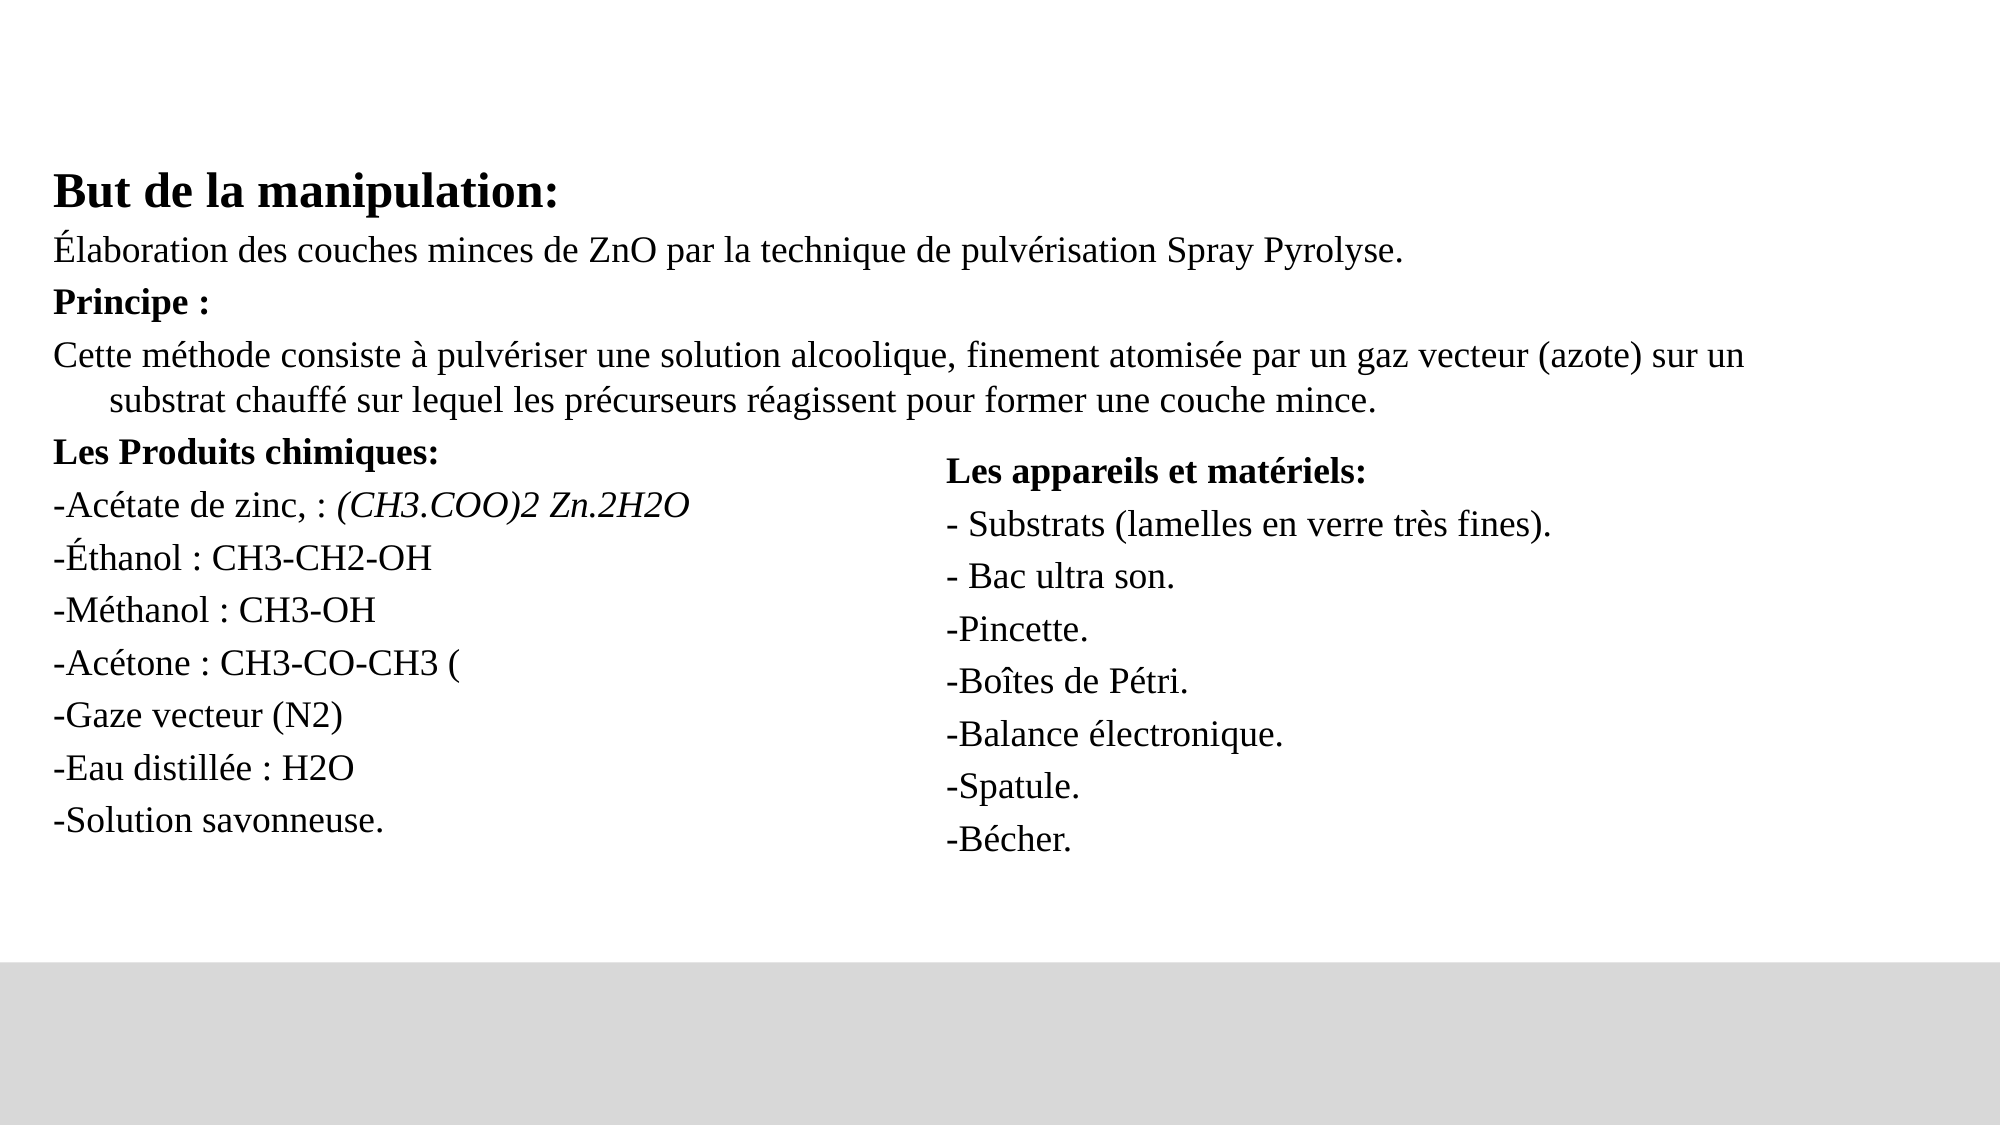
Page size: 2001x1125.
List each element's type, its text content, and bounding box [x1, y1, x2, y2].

list But de la manipulation: Élaboration des couches minces de ZnO par la technique de pulvérisation Spray Pyrolyse. Principe : Cette méthode consiste à pulvériser une solution alcoolique, finement atomisée par un gaz vecteur (azote) sur un substrat chauffé sur lequel les précurseurs réagissent pour former une couche mince. Les Produits chimiques: -Acétate de zinc, : (CH3.COO)2 Zn.2H2O -Éthanol : CH3-CH2-OH -Méthanol : CH3-OH -Acétone : CH3-CO-CH3 ( -Gaze vecteur (N2) -Eau distillée : H2O -Solution savonneuse. [38, 149, 1850, 950]
text_box Les appareils et matériels: - Substrats (lamelles en verre très fines). - Bac ultra son. -Pincette. -Boîtes de Pétri. -Balance électronique. -Spatule. -Bécher. [930, 438, 1594, 1125]
